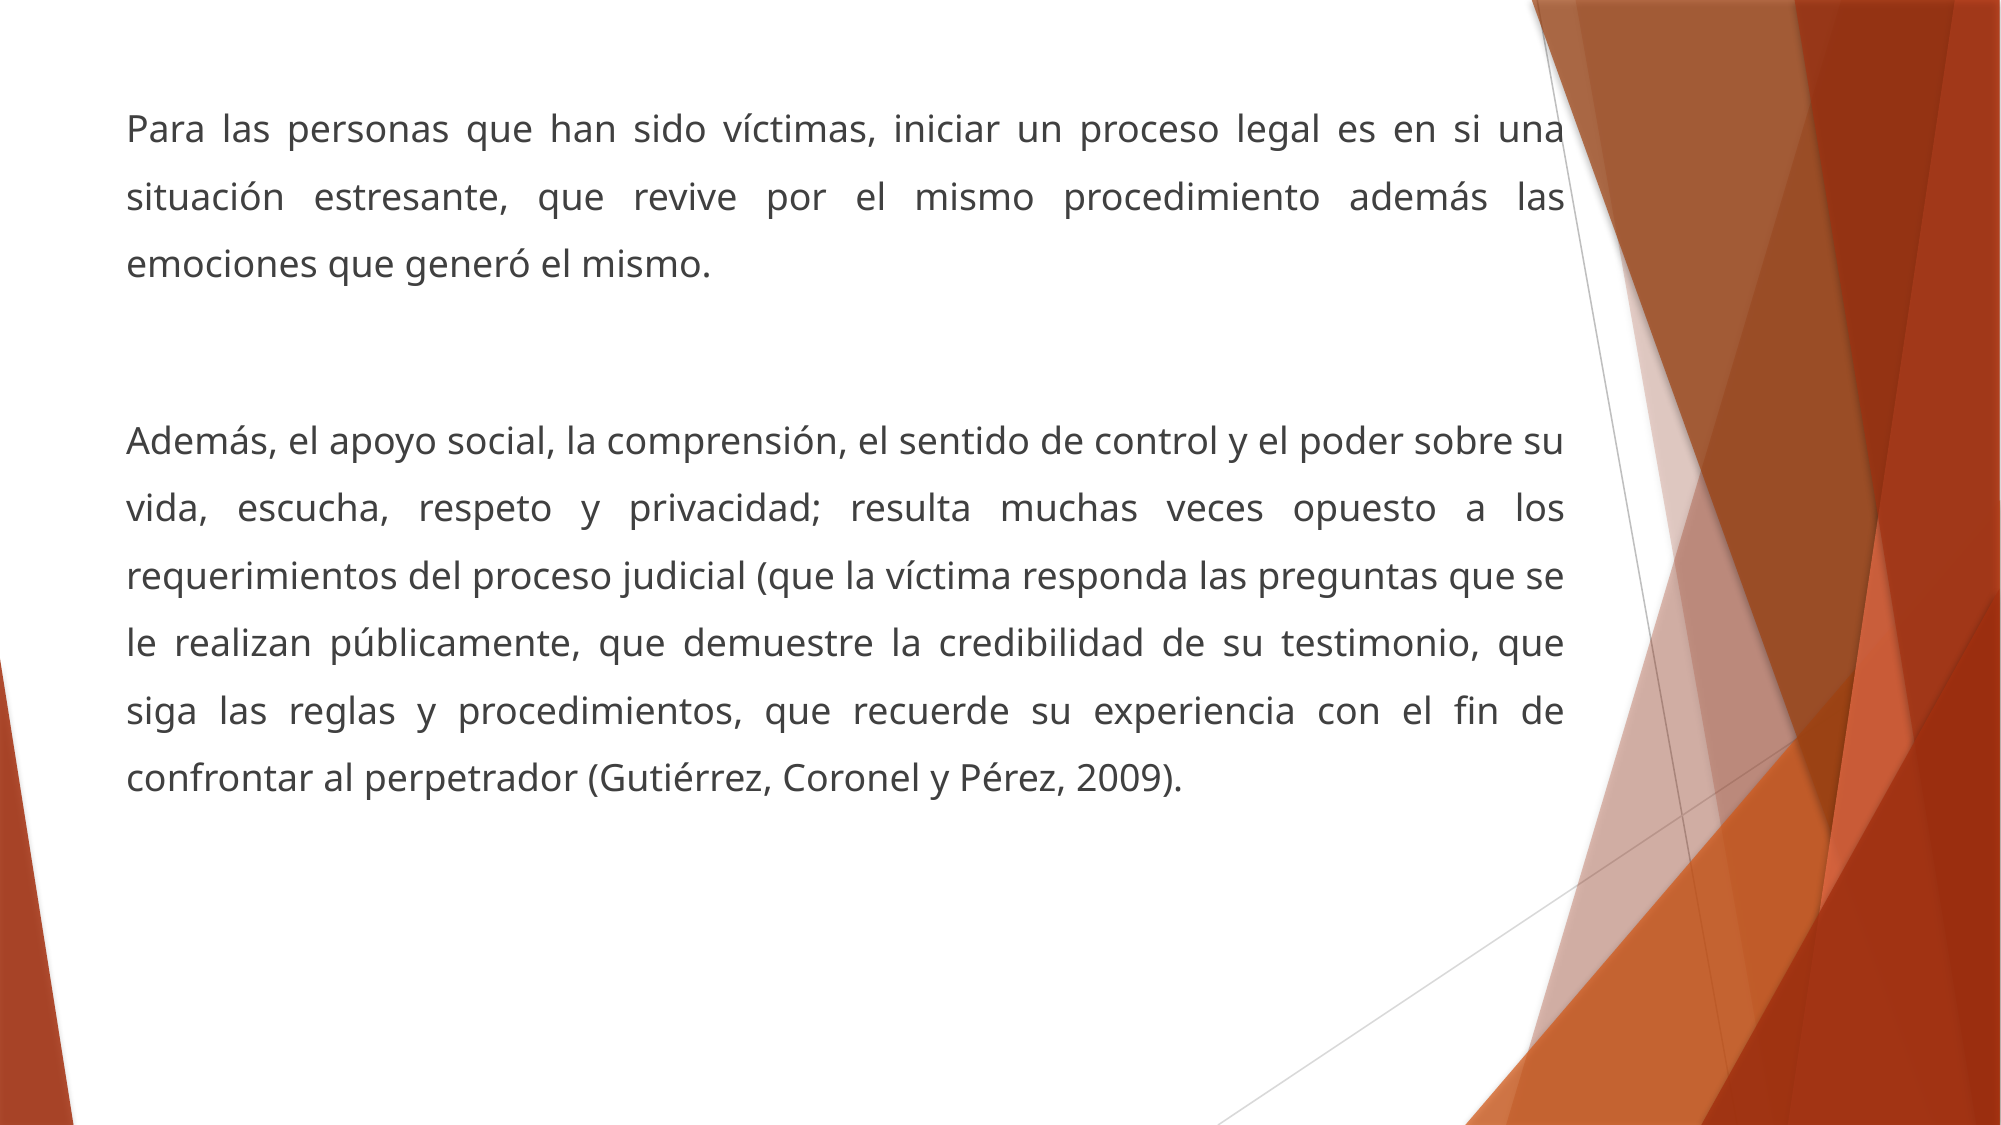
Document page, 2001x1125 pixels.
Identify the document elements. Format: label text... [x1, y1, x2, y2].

list Para las personas que han sido víctimas, iniciar un proceso legal es en si una situación estresante, que revive por el mismo procedimiento además las emociones que generó el mismo. Además, el apoyo social, la comprensión, el sentido de control y el poder sobre su vida, escucha, respeto y privacidad; resulta muchas veces opuesto a los requerimientos del proceso judicial (que la víctima responda las preguntas que se le realizan públicamente, que demuestre la credibilidad de su testimonio, que siga las reglas y procedimientos, que recuerde su experiencia con el fin de confrontar al perpetrador (Gutiérrez, Coronel y Pérez, 2009). [111, 75, 1582, 992]
